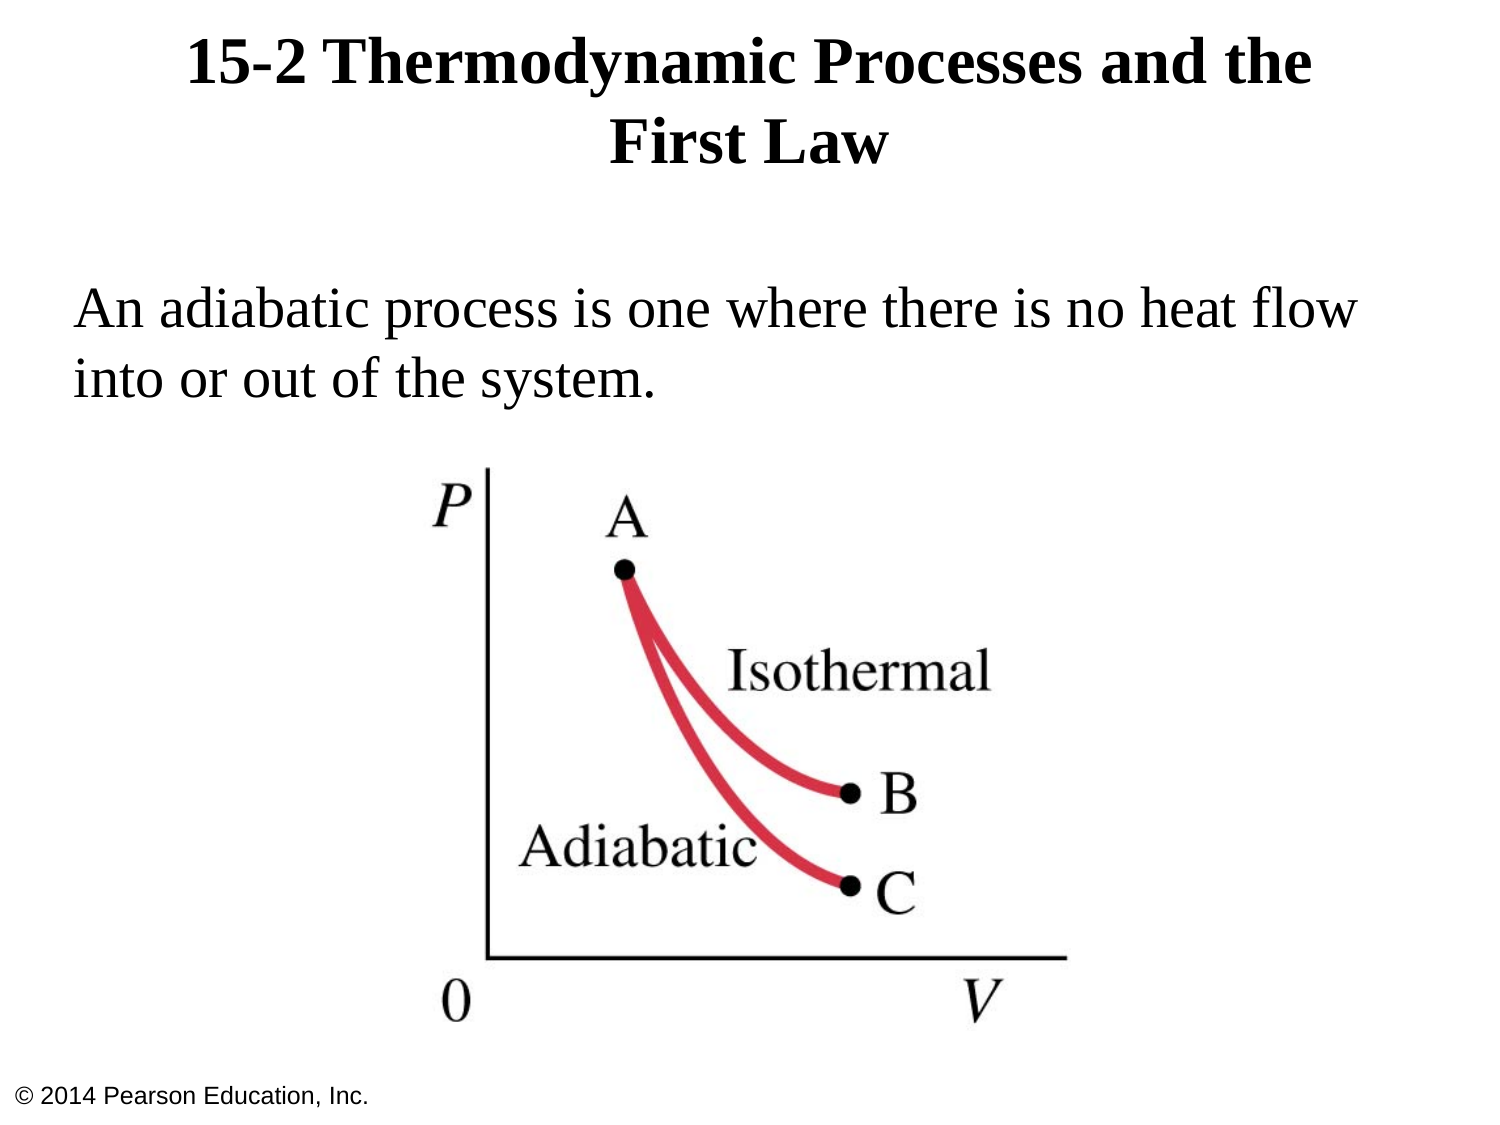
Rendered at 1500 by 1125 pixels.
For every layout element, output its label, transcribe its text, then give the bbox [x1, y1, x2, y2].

list An adiabatic process is one where there is no heat flow into or out of the system. [73, 261, 1425, 1050]
title 15-2 Thermodynamic Processes and the First Law [75, 2, 1425, 191]
slide_number © 2014 Pearson Education, Inc. [0, 1065, 401, 1125]
picture [422, 457, 1080, 1031]
